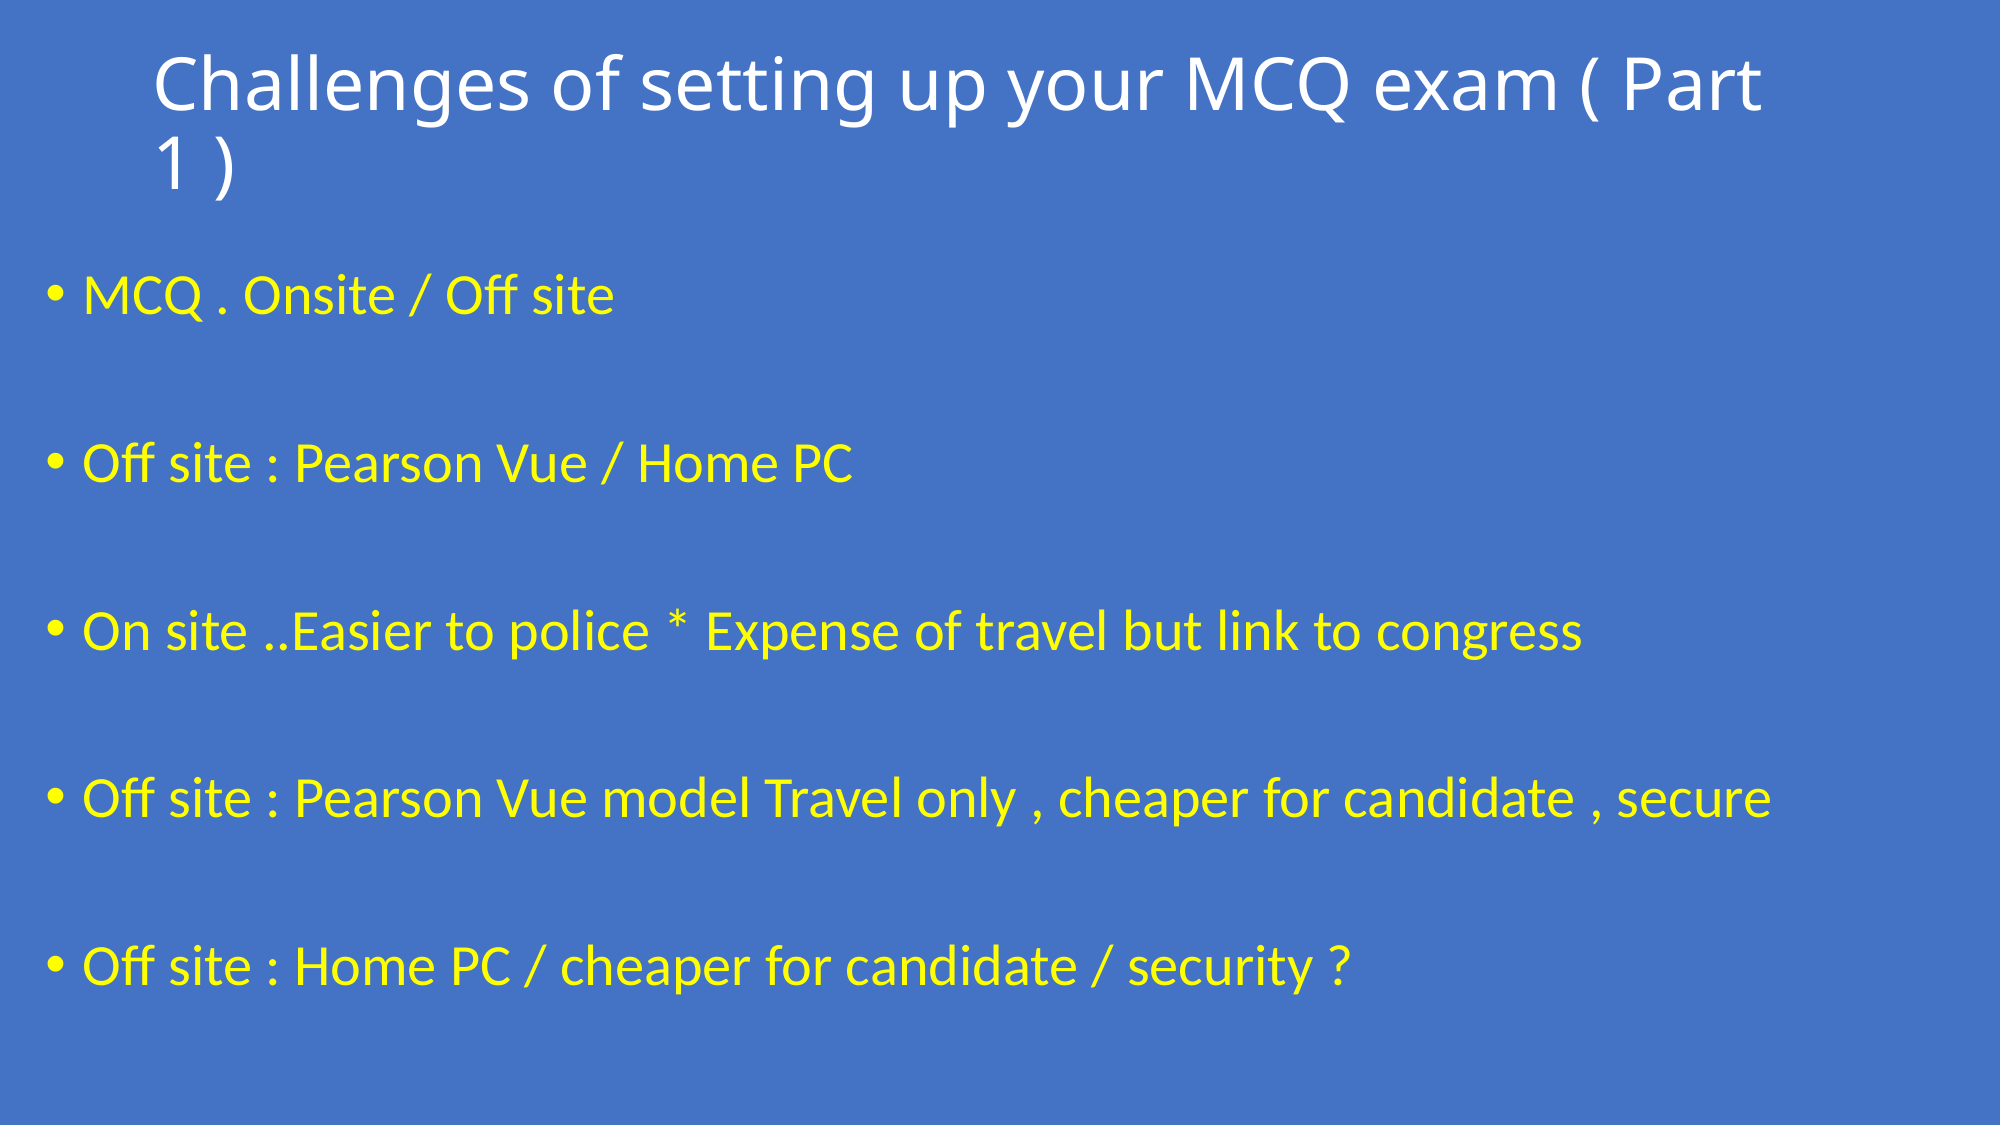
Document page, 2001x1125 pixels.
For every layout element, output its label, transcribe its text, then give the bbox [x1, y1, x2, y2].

list MCQ . Onsite / Off site Off site : Pearson Vue / Home PC On site ..Easier to police * Expense of travel but link to congress Off site : Pearson Vue model Travel only , cheaper for candidate , secure Off site : Home PC / cheaper for candidate / security ? [30, 166, 1977, 1086]
title Challenges of setting up your MCQ exam ( Part 1 ) [137, 39, 1863, 166]
